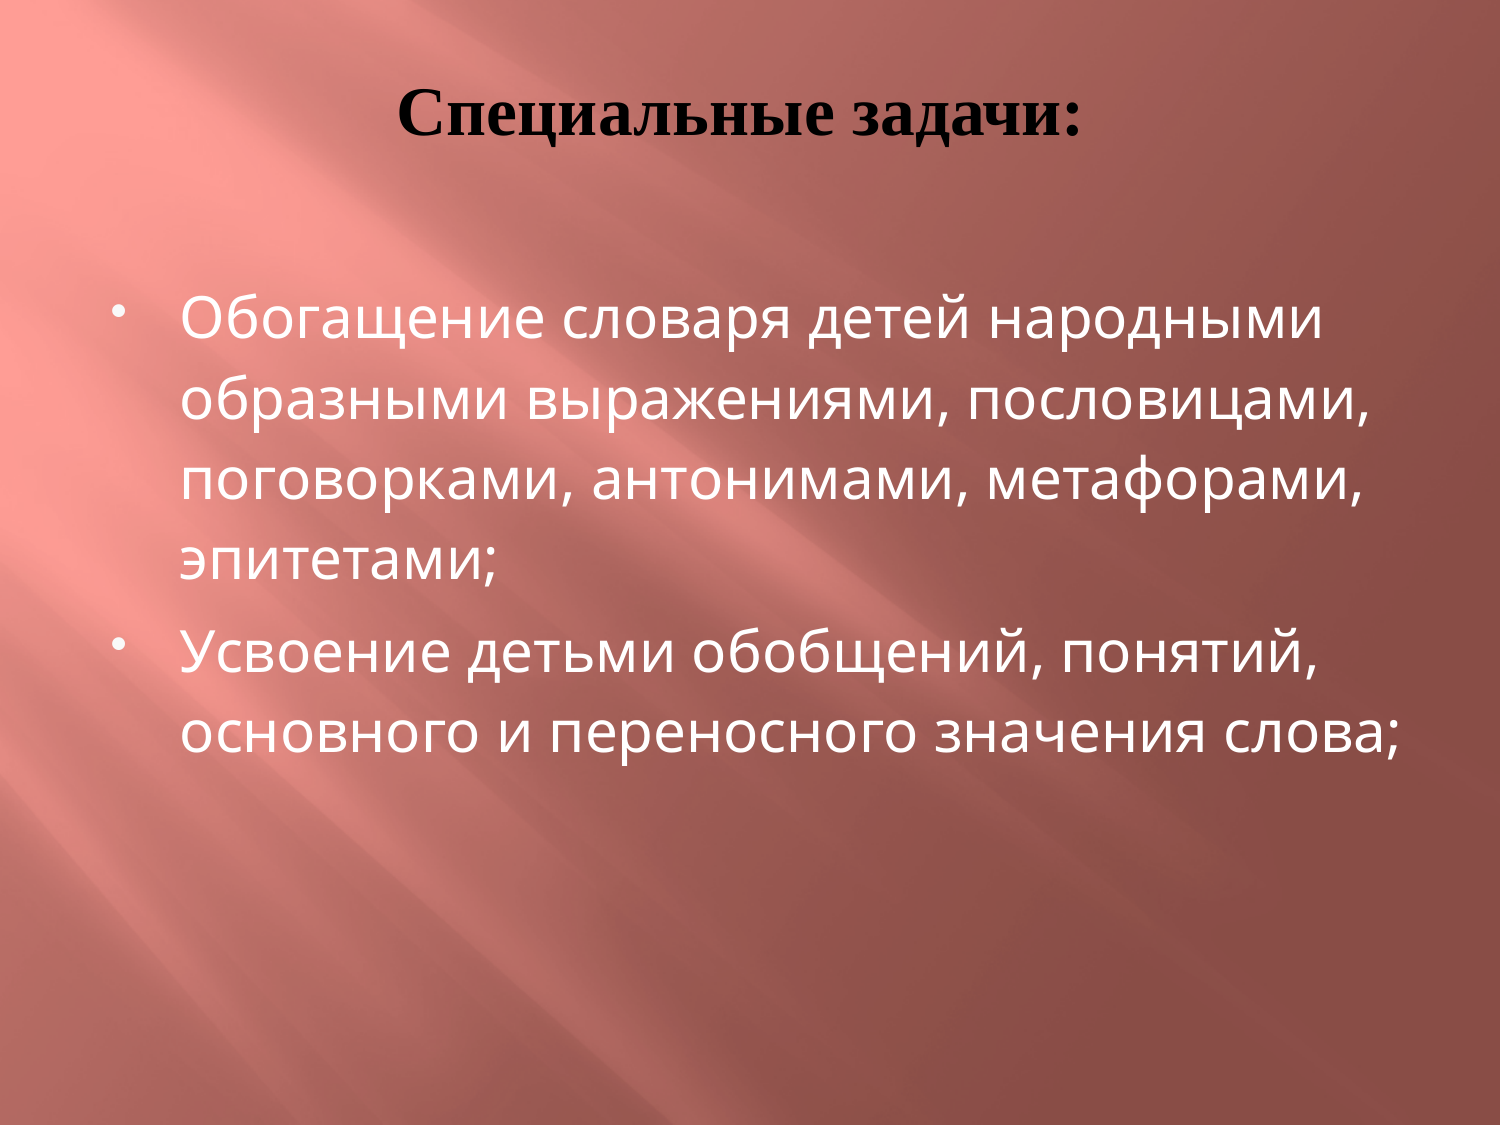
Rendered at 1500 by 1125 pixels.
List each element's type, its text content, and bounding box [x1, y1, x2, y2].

list Обогащение словаря детей народными образными выражениями, пословицами, поговорками, антонимами, метафорами, эпитетами; Усвоение детьми обобщений, понятий, основного и переносного значения слова; [75, 262, 1425, 1035]
title Специальные задачи: [75, 45, 1425, 233]
